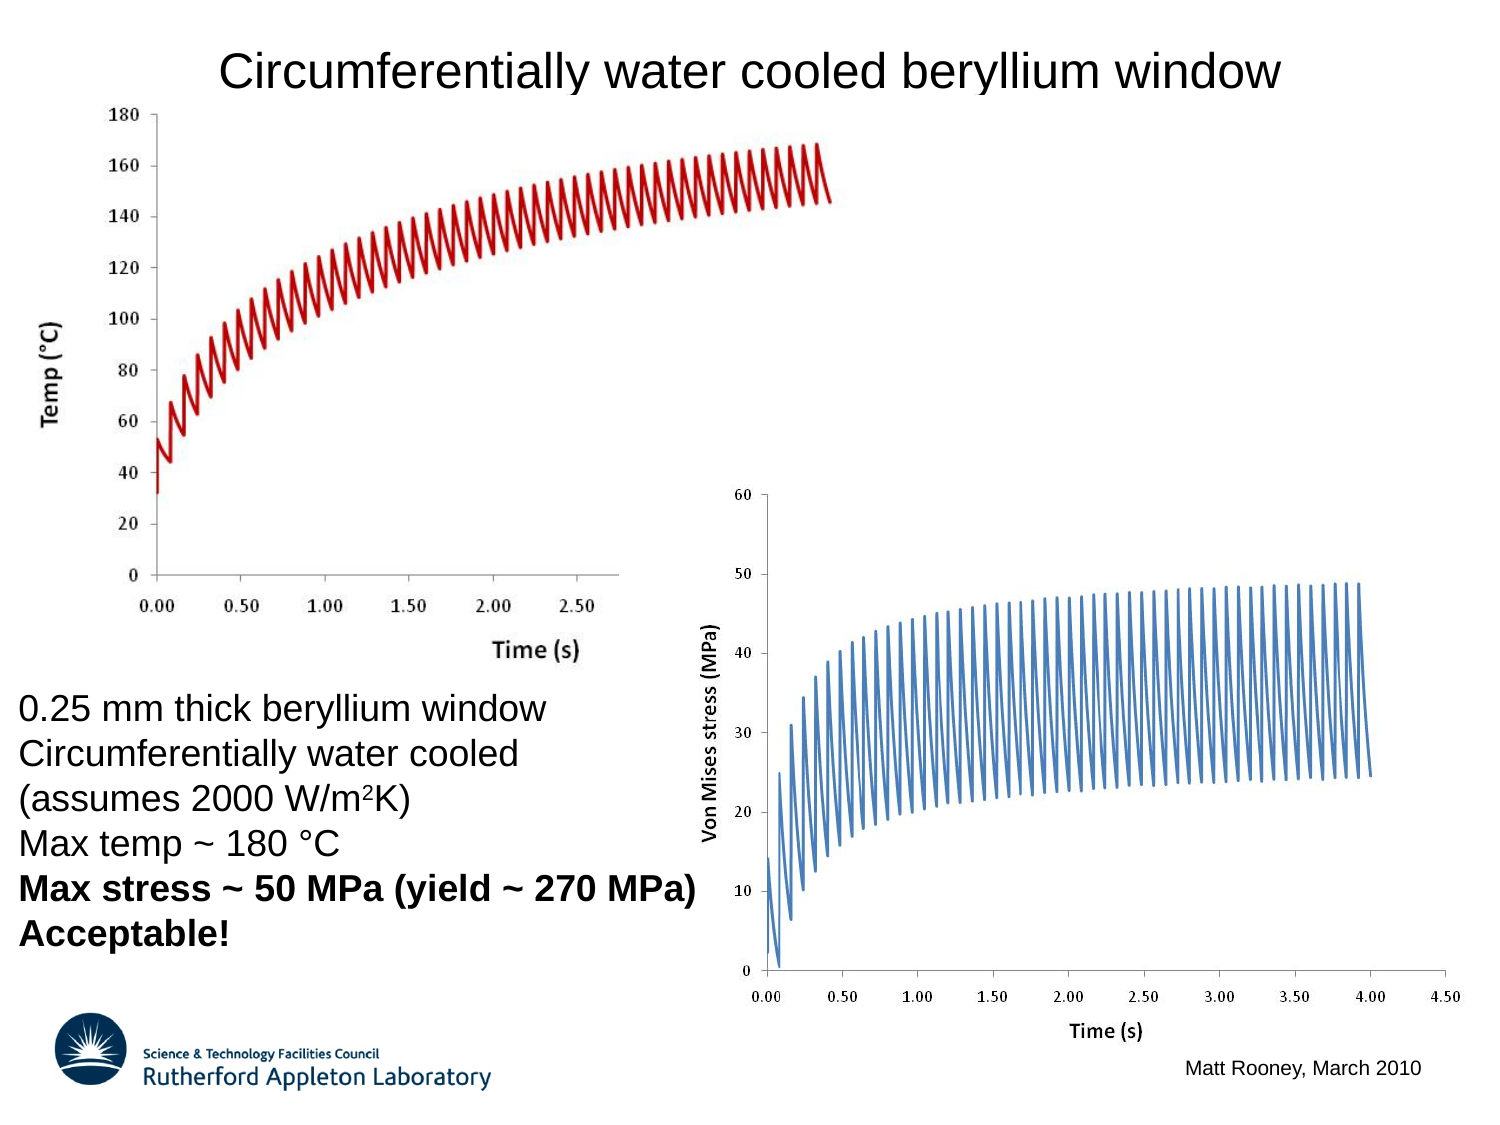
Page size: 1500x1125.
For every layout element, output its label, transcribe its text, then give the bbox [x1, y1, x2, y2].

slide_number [761, 1055, 1437, 1103]
picture [0, 94, 1500, 1048]
title Circumferentially water cooled beryllium window [0, 0, 1500, 138]
picture [53, 1011, 491, 1091]
text_box 0.25 mm thick beryllium window Circumferentially water cooled (assumes 2000 W/m2K) Max temp ~ 180 °C Max stress ~ 50 MPa (yield ~ 270 MPa) Acceptable! [3, 685, 613, 1006]
